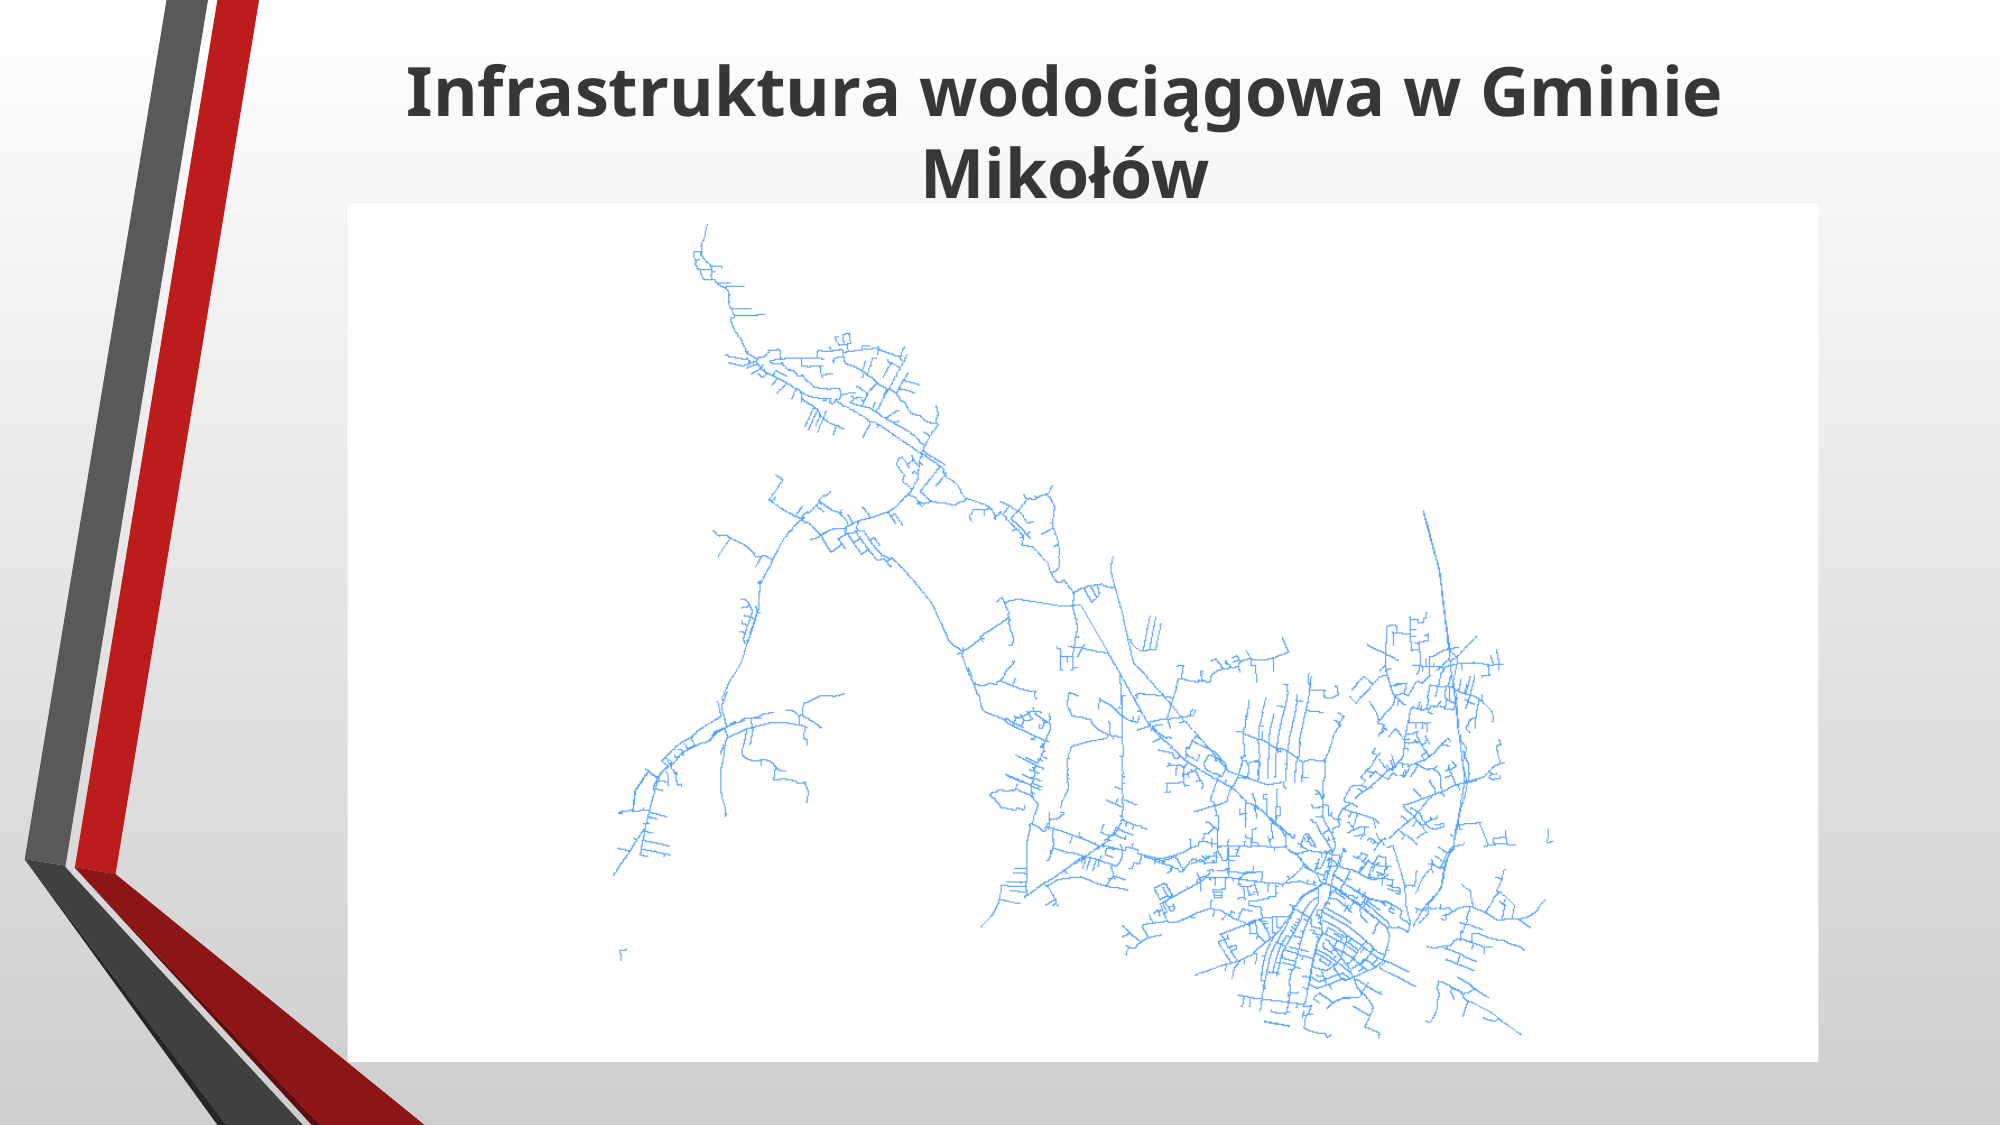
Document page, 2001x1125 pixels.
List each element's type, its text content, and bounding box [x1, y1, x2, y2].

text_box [347, 204, 1819, 1062]
title Infrastruktura wodociągowa w Gminie Mikołów [243, 39, 1887, 221]
